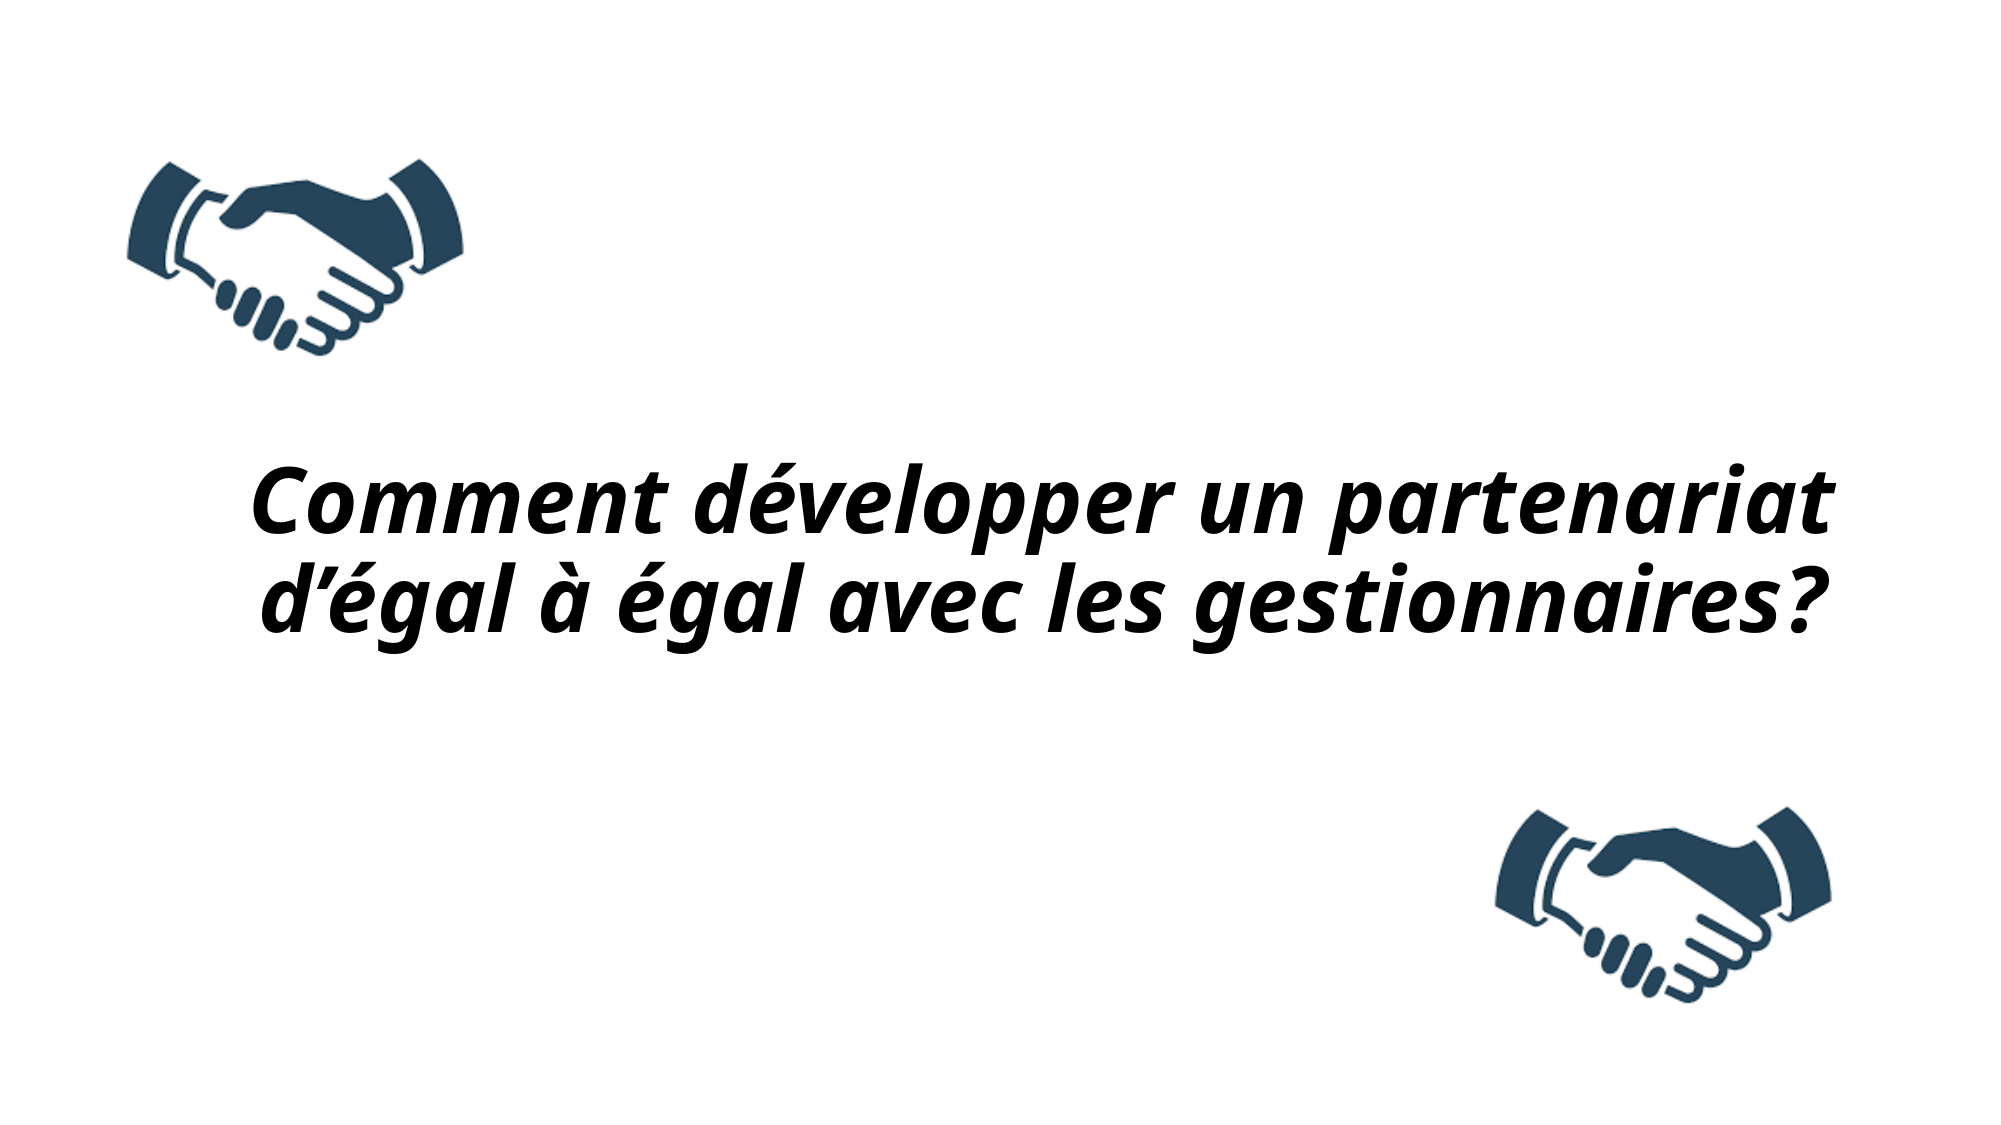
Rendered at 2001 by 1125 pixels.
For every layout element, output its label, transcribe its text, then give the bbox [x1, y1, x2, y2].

title Comment développer un partenariat d’égal à égal avec les gestionnaires? [179, 444, 1905, 663]
picture [96, 52, 506, 426]
picture [1464, 700, 1874, 1073]
